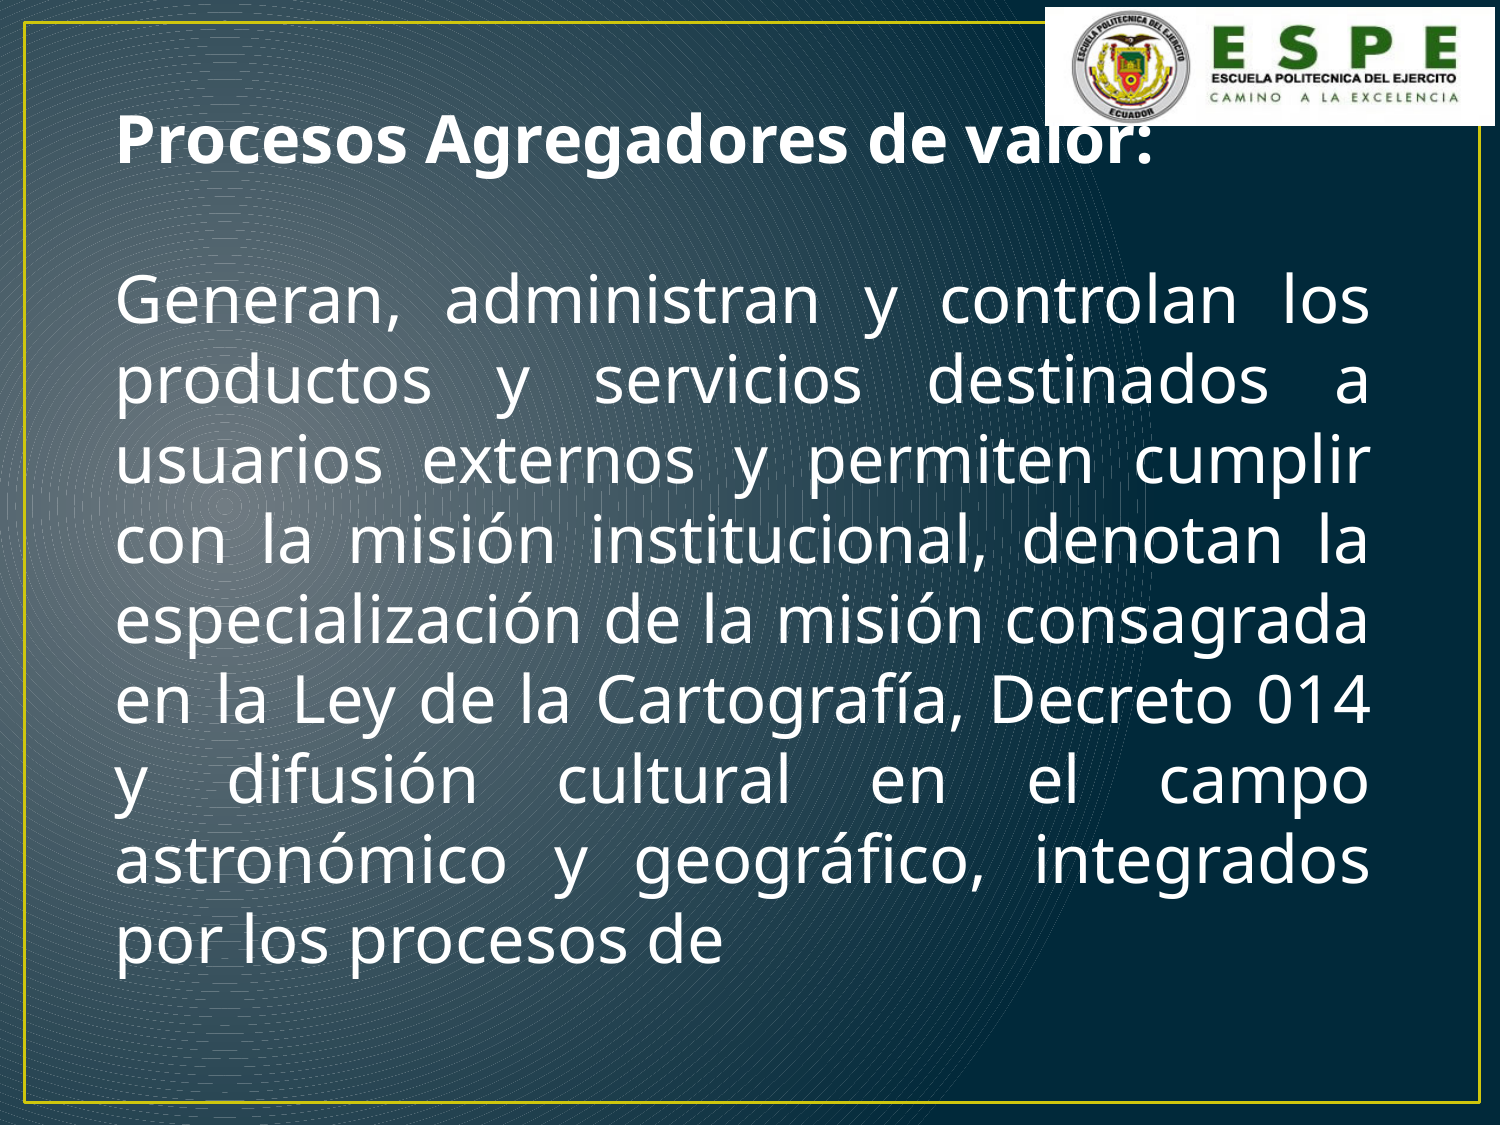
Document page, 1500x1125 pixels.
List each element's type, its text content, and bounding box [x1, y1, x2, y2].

picture [1045, 8, 1494, 126]
text_box [171, 408, 1294, 470]
text_box Procesos Agregadores de valor: Generan, administran y controlan los productos y servicios destinados a usuarios externos y permiten cumplir con la misión institucional, denotan la especialización de la misión consagrada en la Ley de la Cartografía, Decreto 014 y difusión cultural en el campo astronómico y geográfico, integrados por los procesos de [100, 89, 1388, 985]
